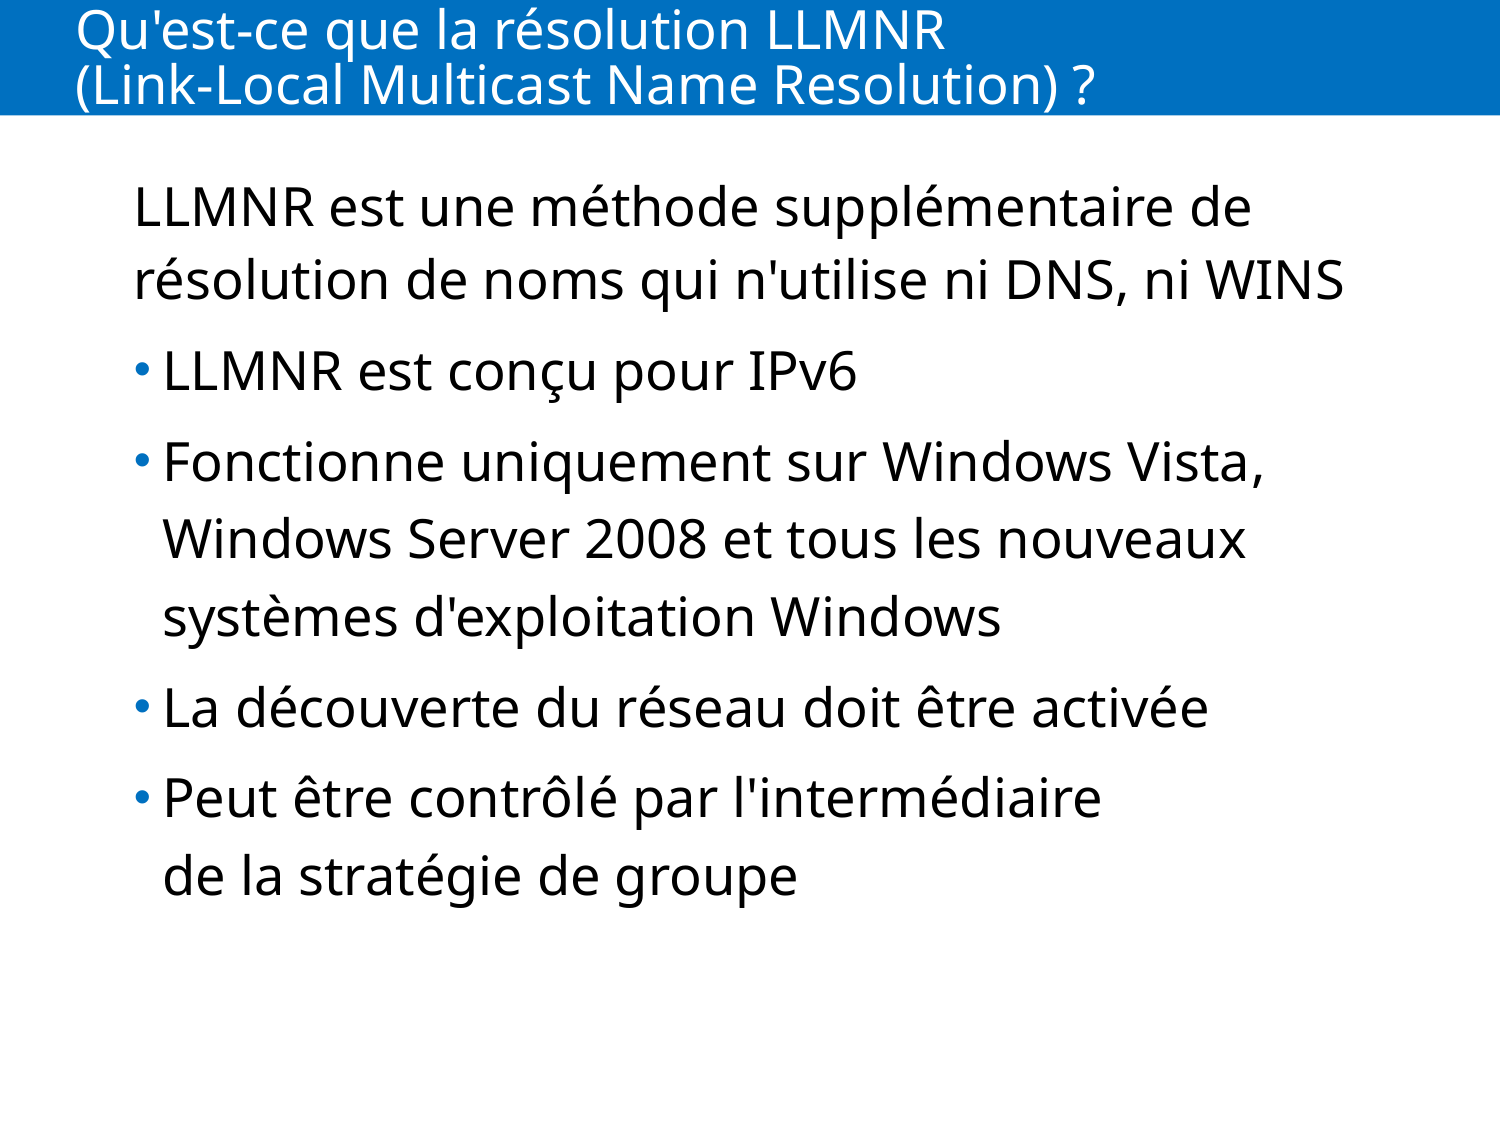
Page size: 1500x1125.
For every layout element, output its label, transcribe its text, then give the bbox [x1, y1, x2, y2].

title Qu'est-ce que la résolution LLMNR (Link-Local Multicast Name Resolution) ? [75, 0, 1351, 122]
text_box LLMNR est une méthode supplémentaire de résolution de noms qui n'utilise ni DNS, ni WINS LLMNR est conçu pour IPv6 Fonctionne uniquement sur Windows Vista, Windows Server 2008 et tous les nouveaux systèmes d'exploitation Windows La découverte du réseau doit être activée Peut être contrôlé par l'intermédiaire de la stratégie de groupe [133, 162, 1347, 919]
